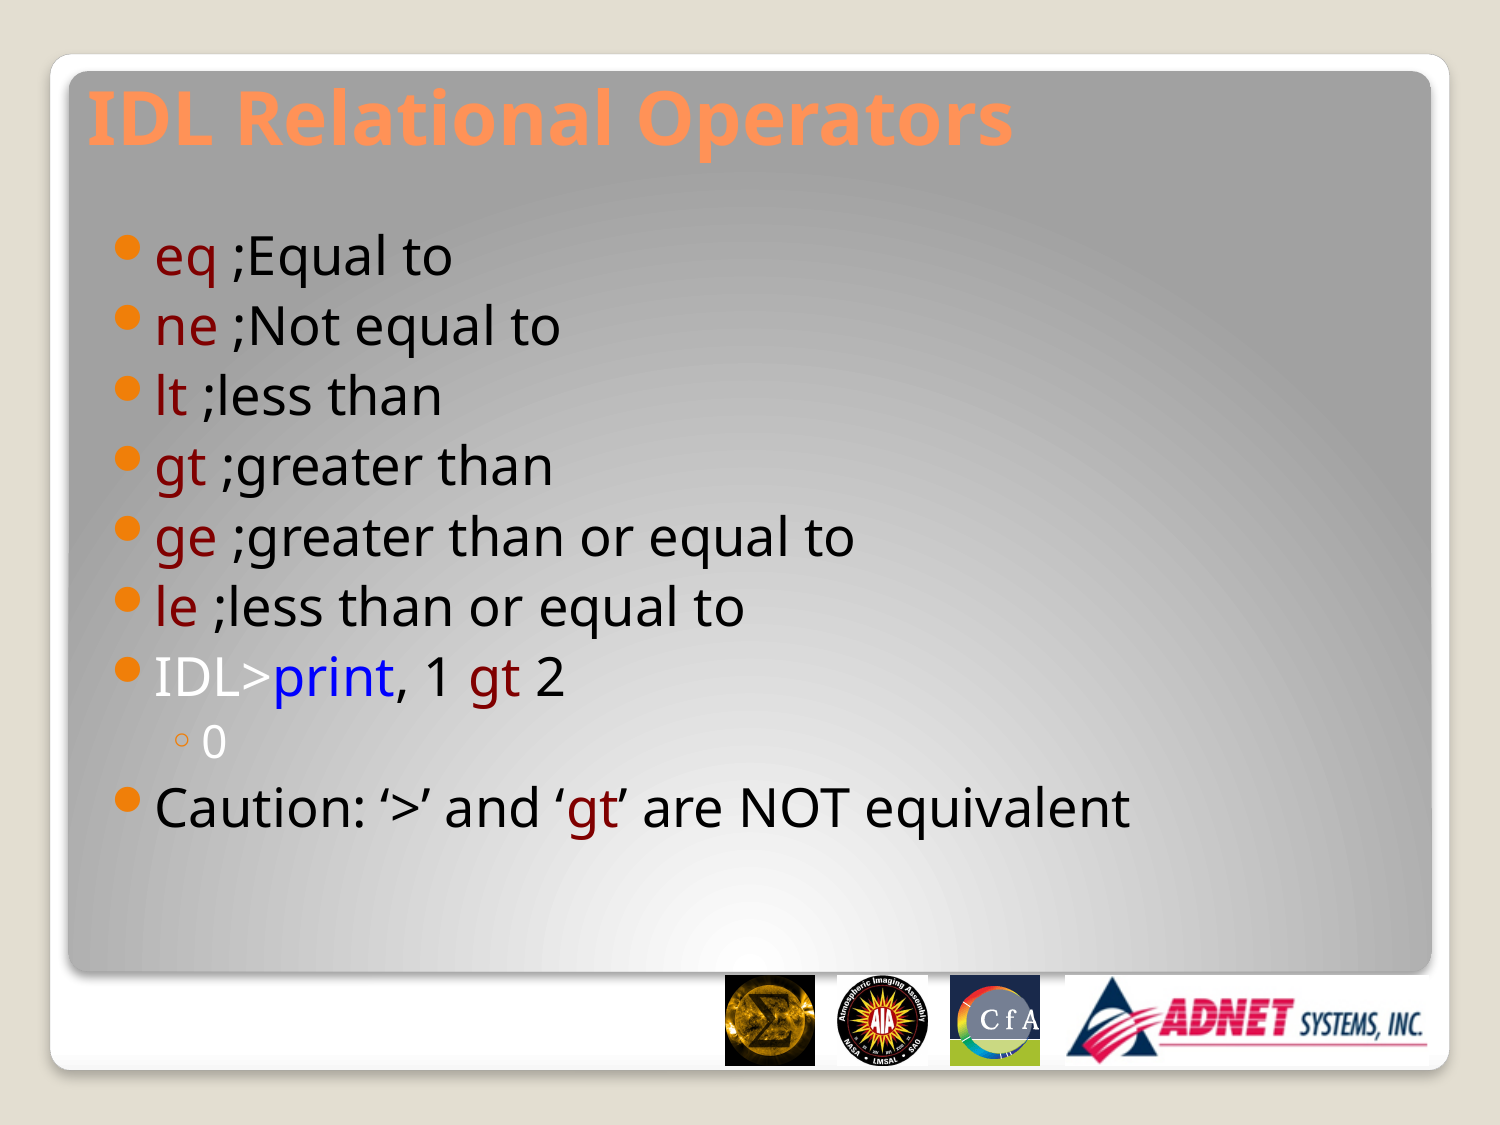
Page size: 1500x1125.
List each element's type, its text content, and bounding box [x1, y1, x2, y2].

picture [837, 974, 928, 1066]
picture [1065, 974, 1430, 1066]
picture [724, 974, 816, 1066]
list eq ;Equal to ne ;Not equal to lt ;less than gt ;greater than ge ;greater than or equal to le ;less than or equal to IDL>print, 1 gt 2 0 Caution: ‘>’ and ‘gt’ are NOT equivalent [81, 205, 1405, 926]
picture [949, 974, 1041, 1066]
title IDL Relational Operators [73, 60, 1416, 168]
